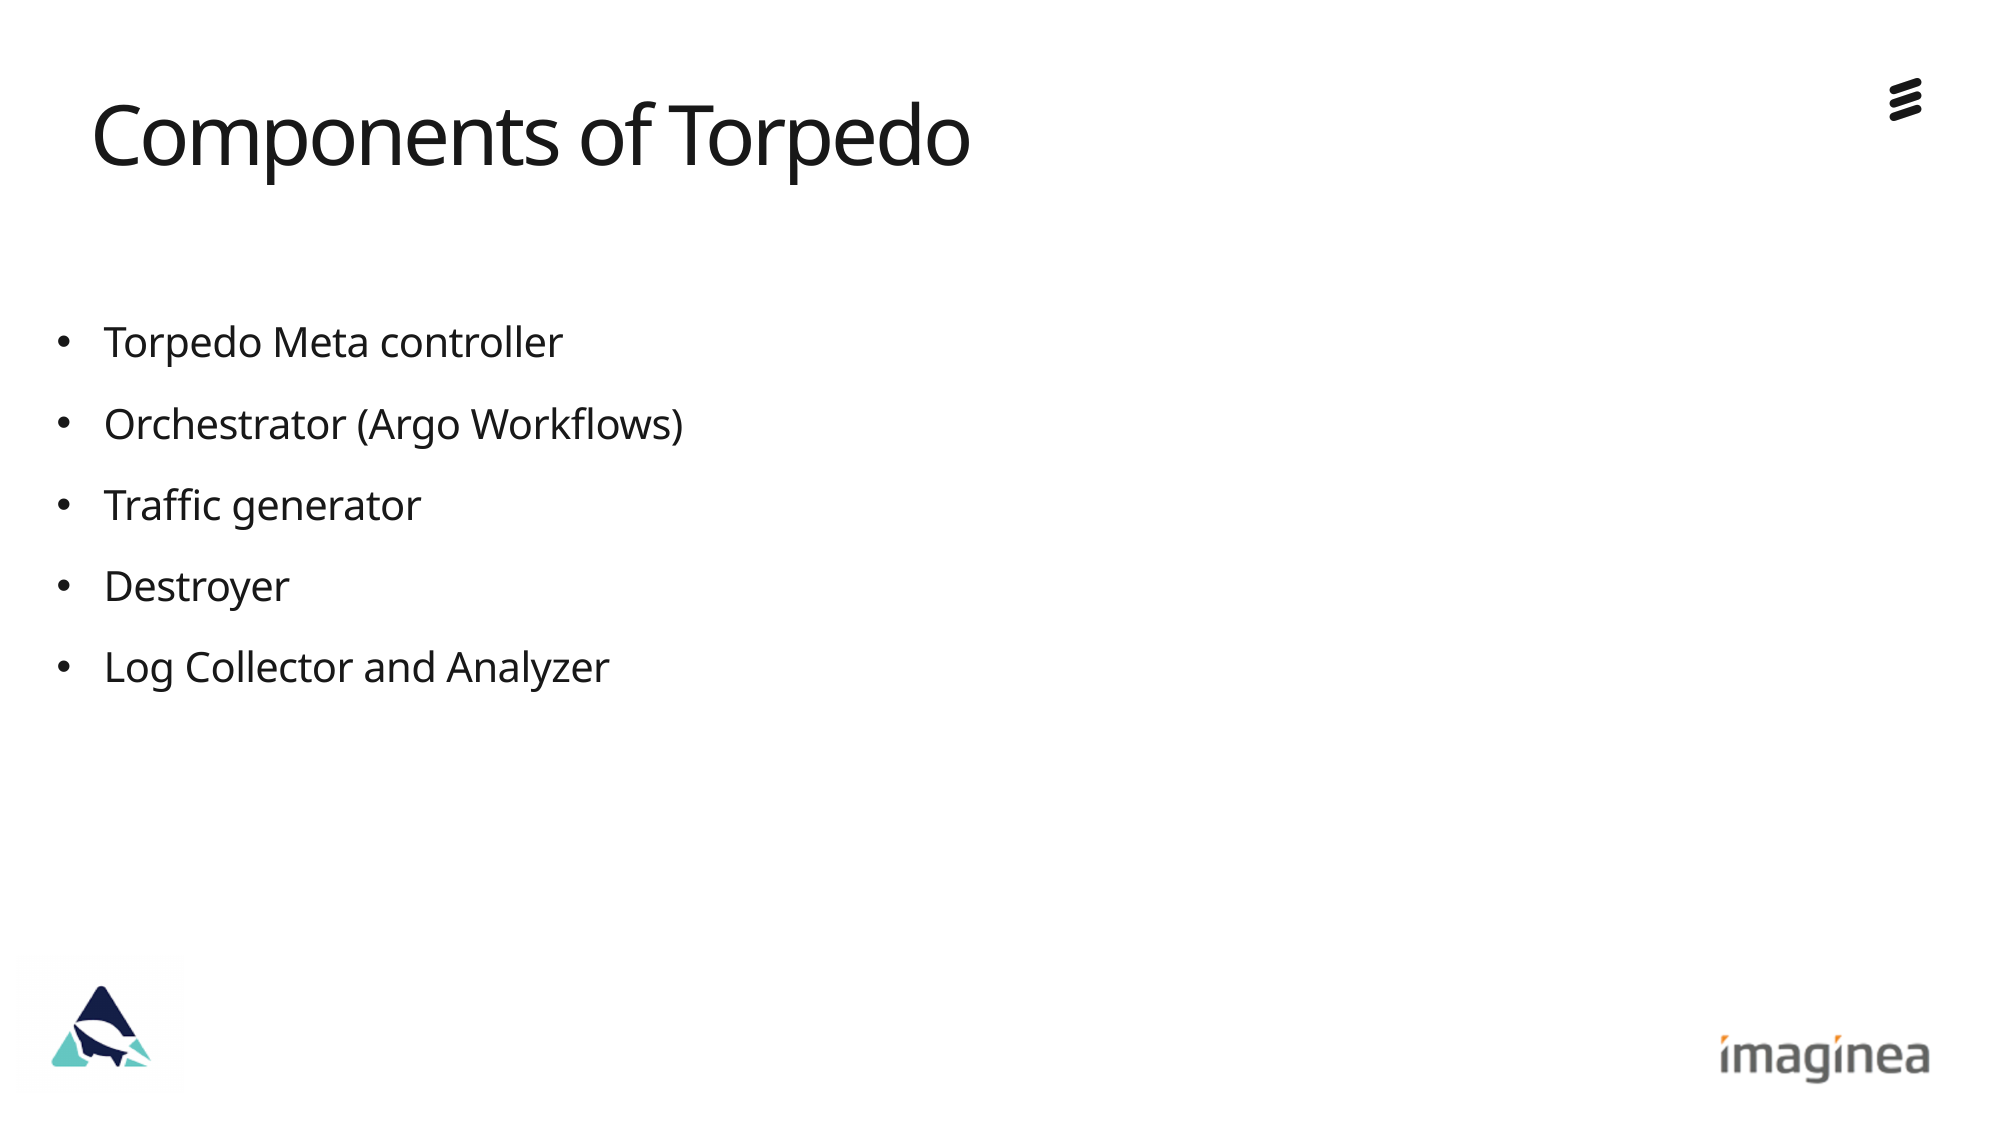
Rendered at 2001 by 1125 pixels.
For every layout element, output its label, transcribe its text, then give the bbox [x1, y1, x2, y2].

text_box Torpedo Meta controller Orchestrator (Argo Workflows) Traffic generator Destroyer Log Collector and Analyzer [41, 283, 1905, 780]
picture [1884, 78, 1927, 121]
title Components of Torpedo [78, 38, 1524, 189]
picture [16, 955, 184, 1093]
picture [1705, 1017, 1946, 1093]
